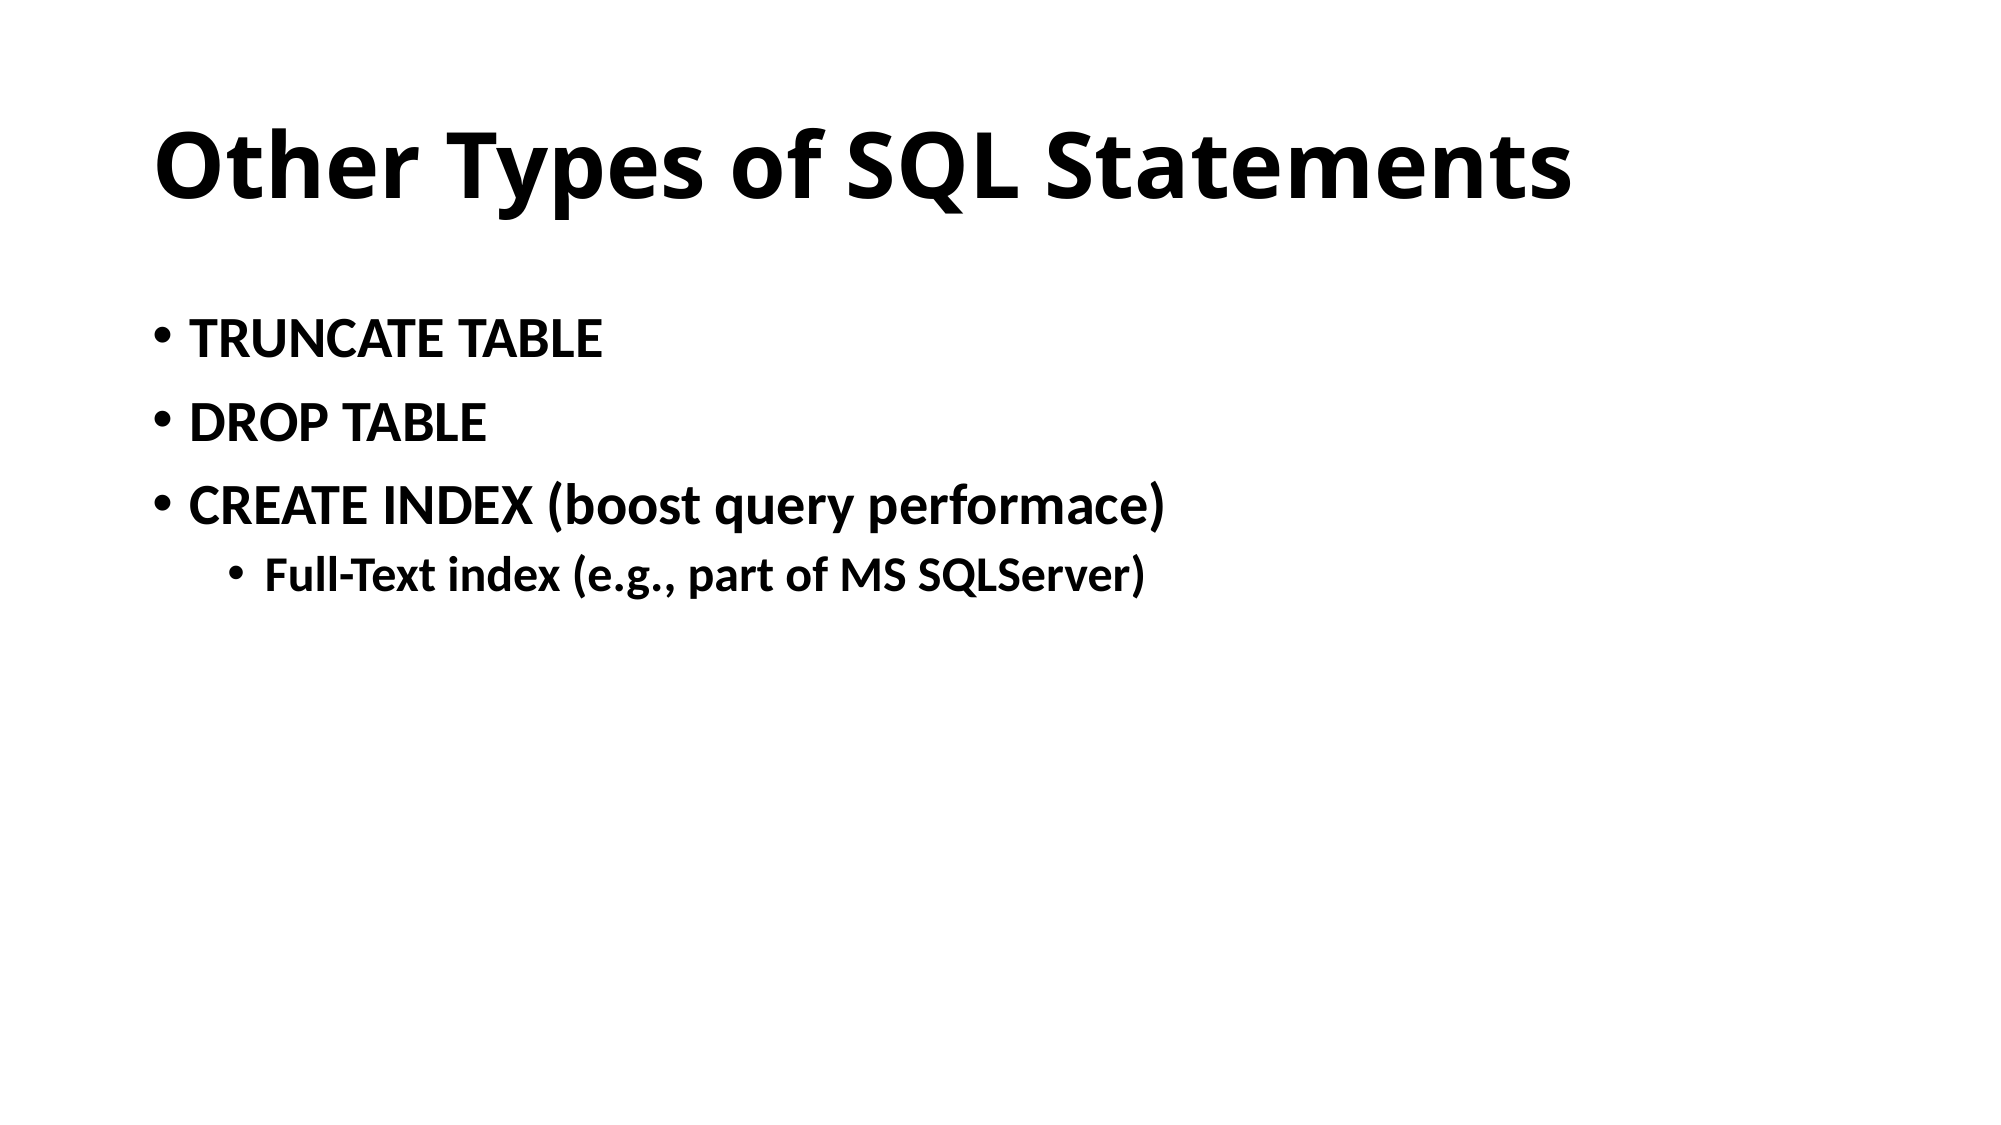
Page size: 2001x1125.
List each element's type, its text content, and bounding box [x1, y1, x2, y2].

title Other Types of SQL Statements [137, 59, 1863, 278]
list TRUNCATE TABLE DROP TABLE CREATE INDEX (boost query performace) Full-Text index (e.g., part of MS SQLServer) [137, 299, 1863, 1014]
